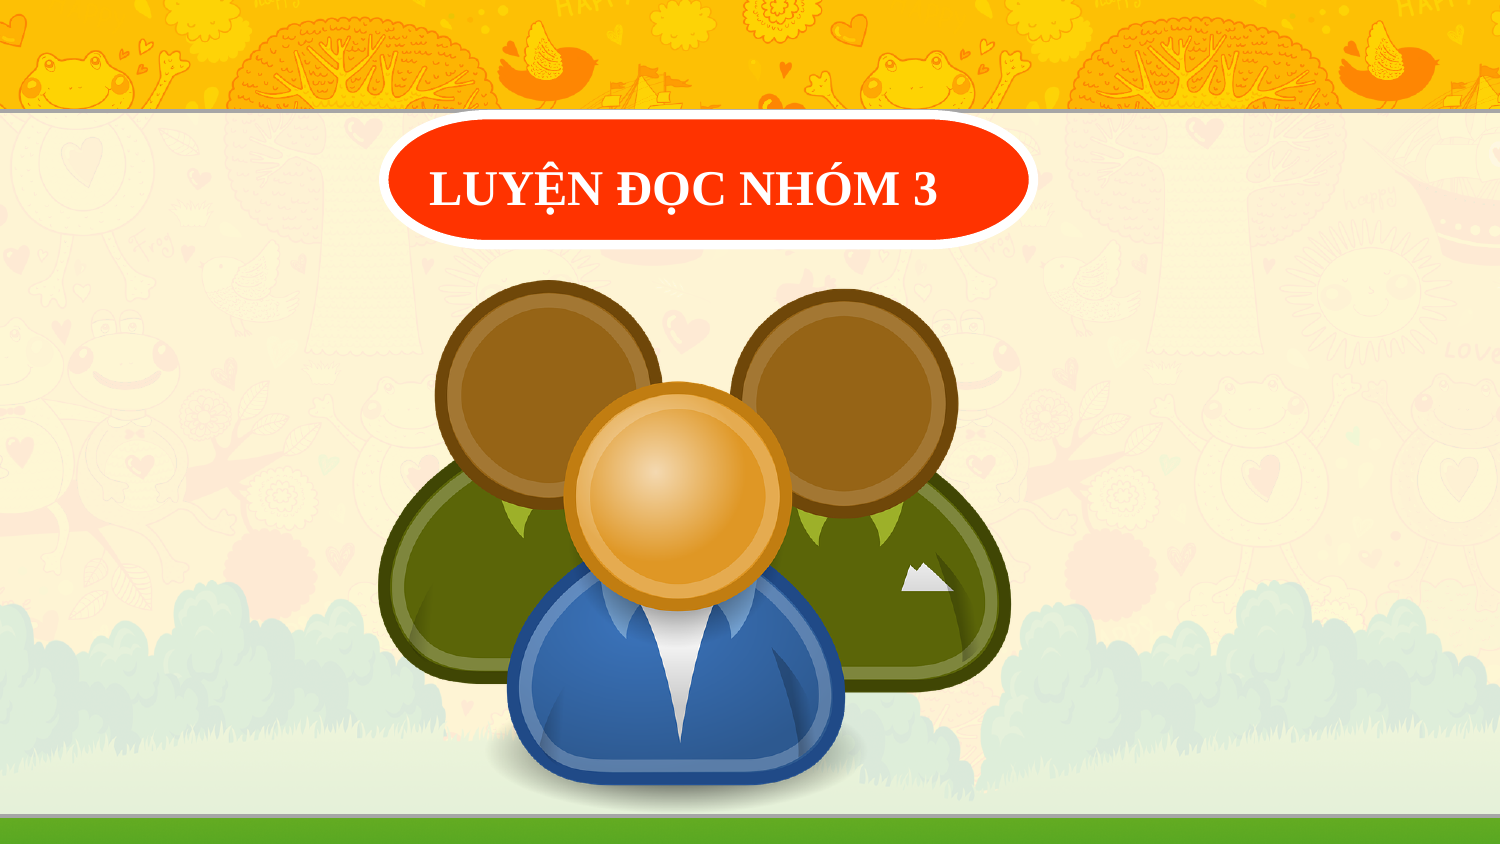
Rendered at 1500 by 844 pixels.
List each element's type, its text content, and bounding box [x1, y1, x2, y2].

picture [0, 818, 1500, 844]
picture [0, 0, 1500, 109]
text_box LUYỆN ĐỌC NHÓM 3 [381, 112, 1036, 247]
picture [355, 279, 1034, 814]
